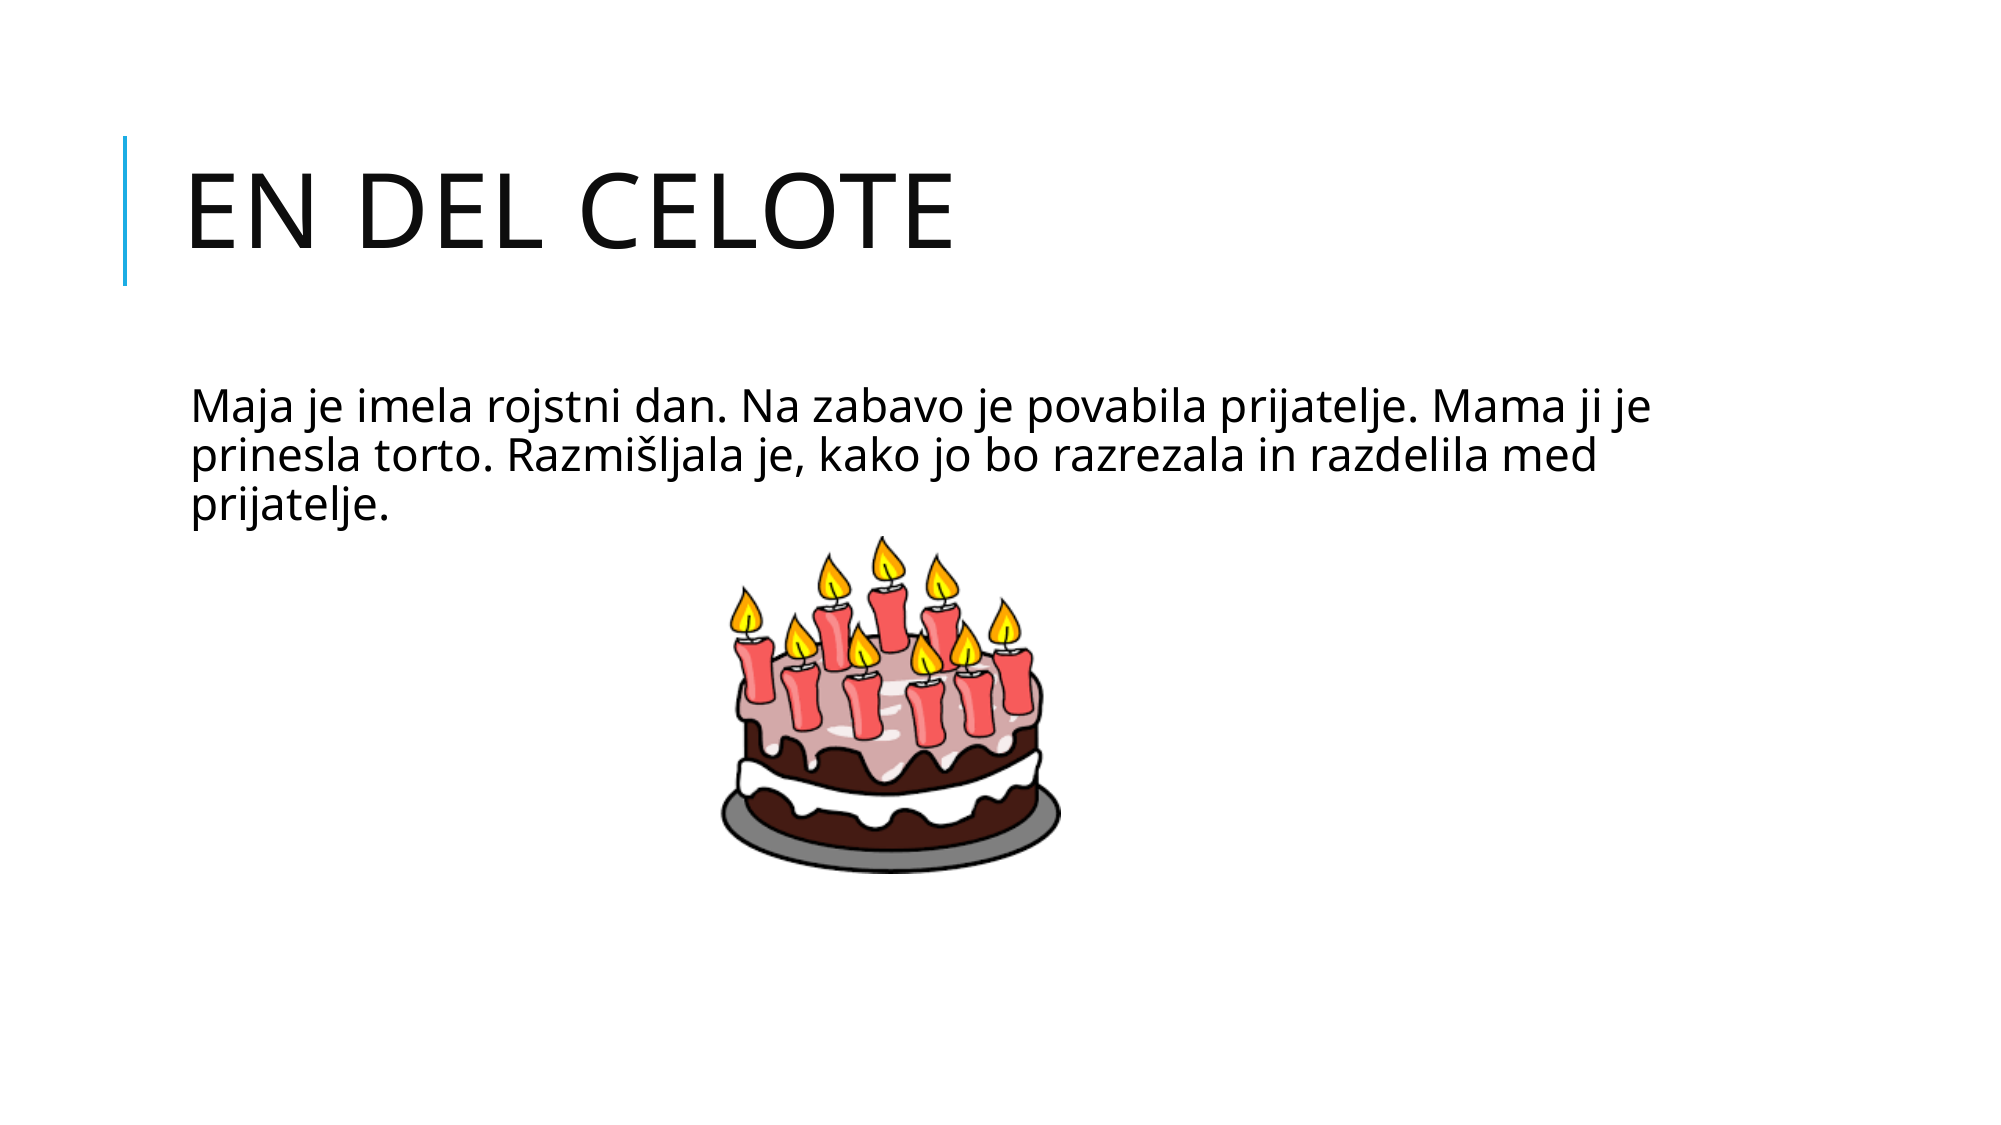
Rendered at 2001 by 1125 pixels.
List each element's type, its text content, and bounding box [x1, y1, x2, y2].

title En del celote [168, 96, 1763, 342]
list Maja je imela rojstni dan. Na zabavo je povabila prijatelje. Mama ji je prinesla torto. Razmišljala je, kako jo bo razrezala in razdelila med prijatelje. [168, 375, 1763, 1035]
picture [696, 536, 1061, 874]
